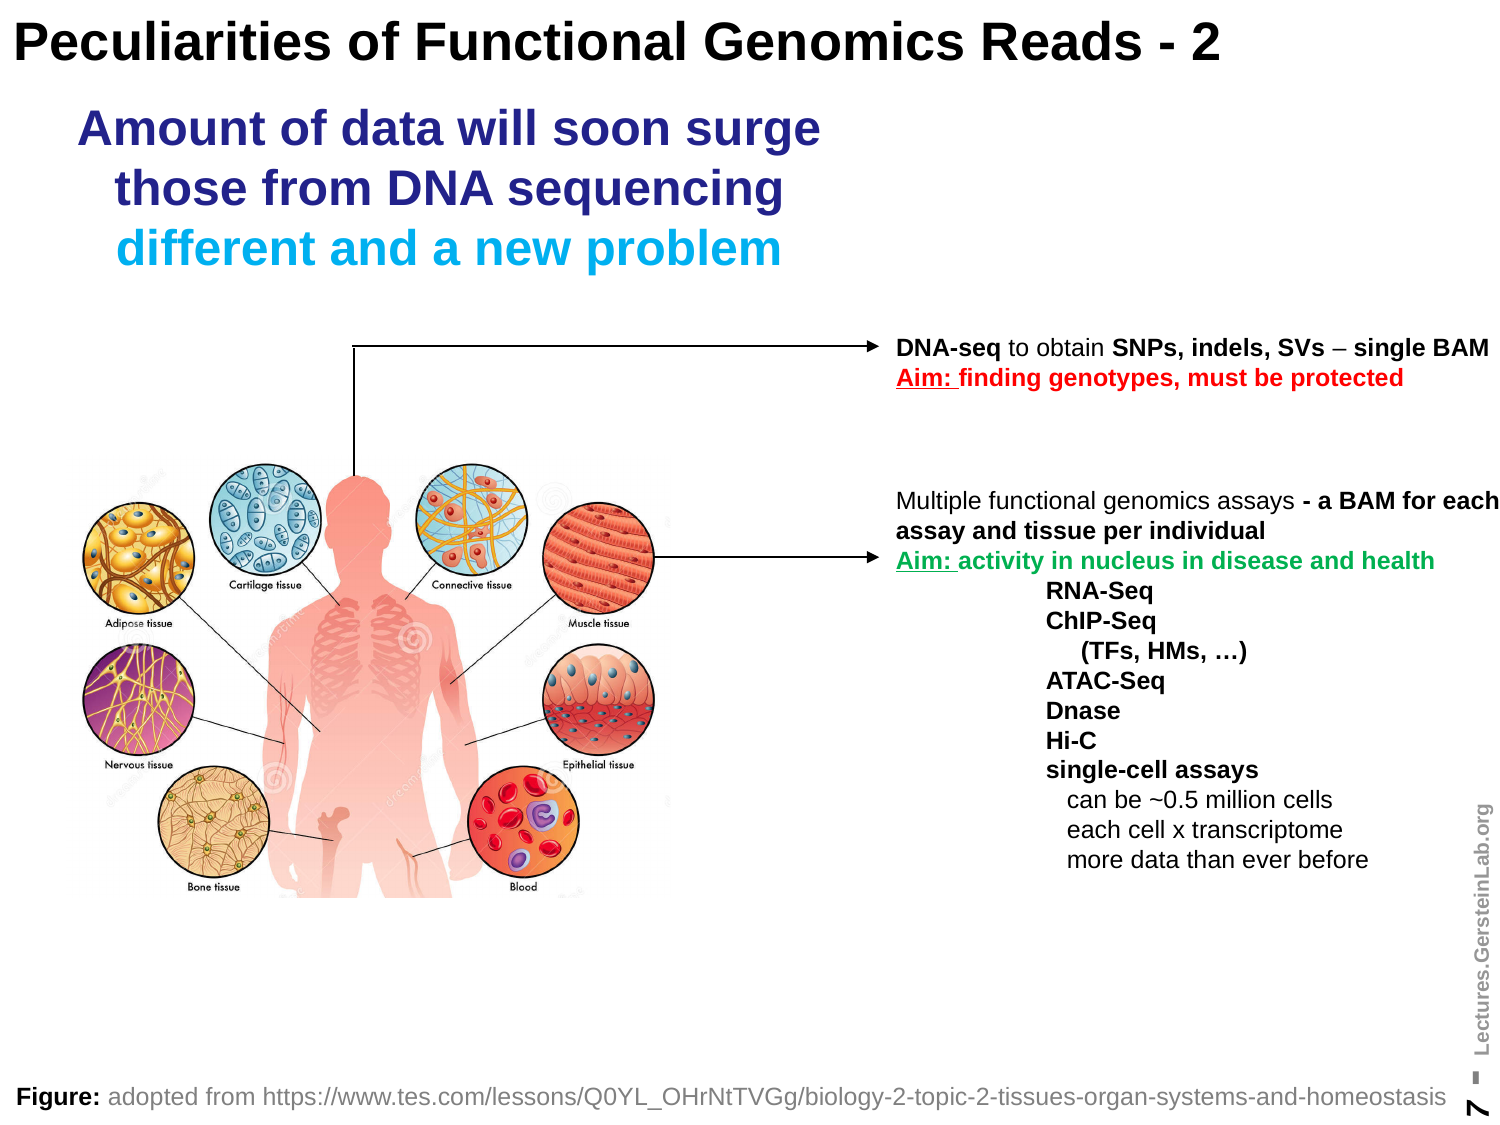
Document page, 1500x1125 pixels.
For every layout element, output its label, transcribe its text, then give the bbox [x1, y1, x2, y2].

text_box Multiple functional genomics assays - a BAM for each assay and tissue per individual Aim: activity in nucleus in disease and health RNA-Seq ChIP-Seq (TFs, HMs, …) ATAC-Seq Dnase Hi-C single-cell assays can be ~0.5 million cells each cell x transcriptome more data than ever before [880, 477, 1500, 882]
picture [66, 455, 671, 898]
text_box Peculiarities of Functional Genomics Reads - 2 [0, 0, 1271, 131]
text_box DNA-seq to obtain SNPs, indels, SVs – single BAM Aim: finding genotypes, must be protected [881, 324, 1500, 399]
text_box Figure: adopted from https://www.tes.com/lessons/Q0YL_OHrNtTVGg/biology-2-topic-2-tissues-organ-systems-and-homeostasis [1, 1073, 1486, 1119]
title Amount of data will soon surge those from DNA sequencing different and a new problem [0, 101, 899, 331]
